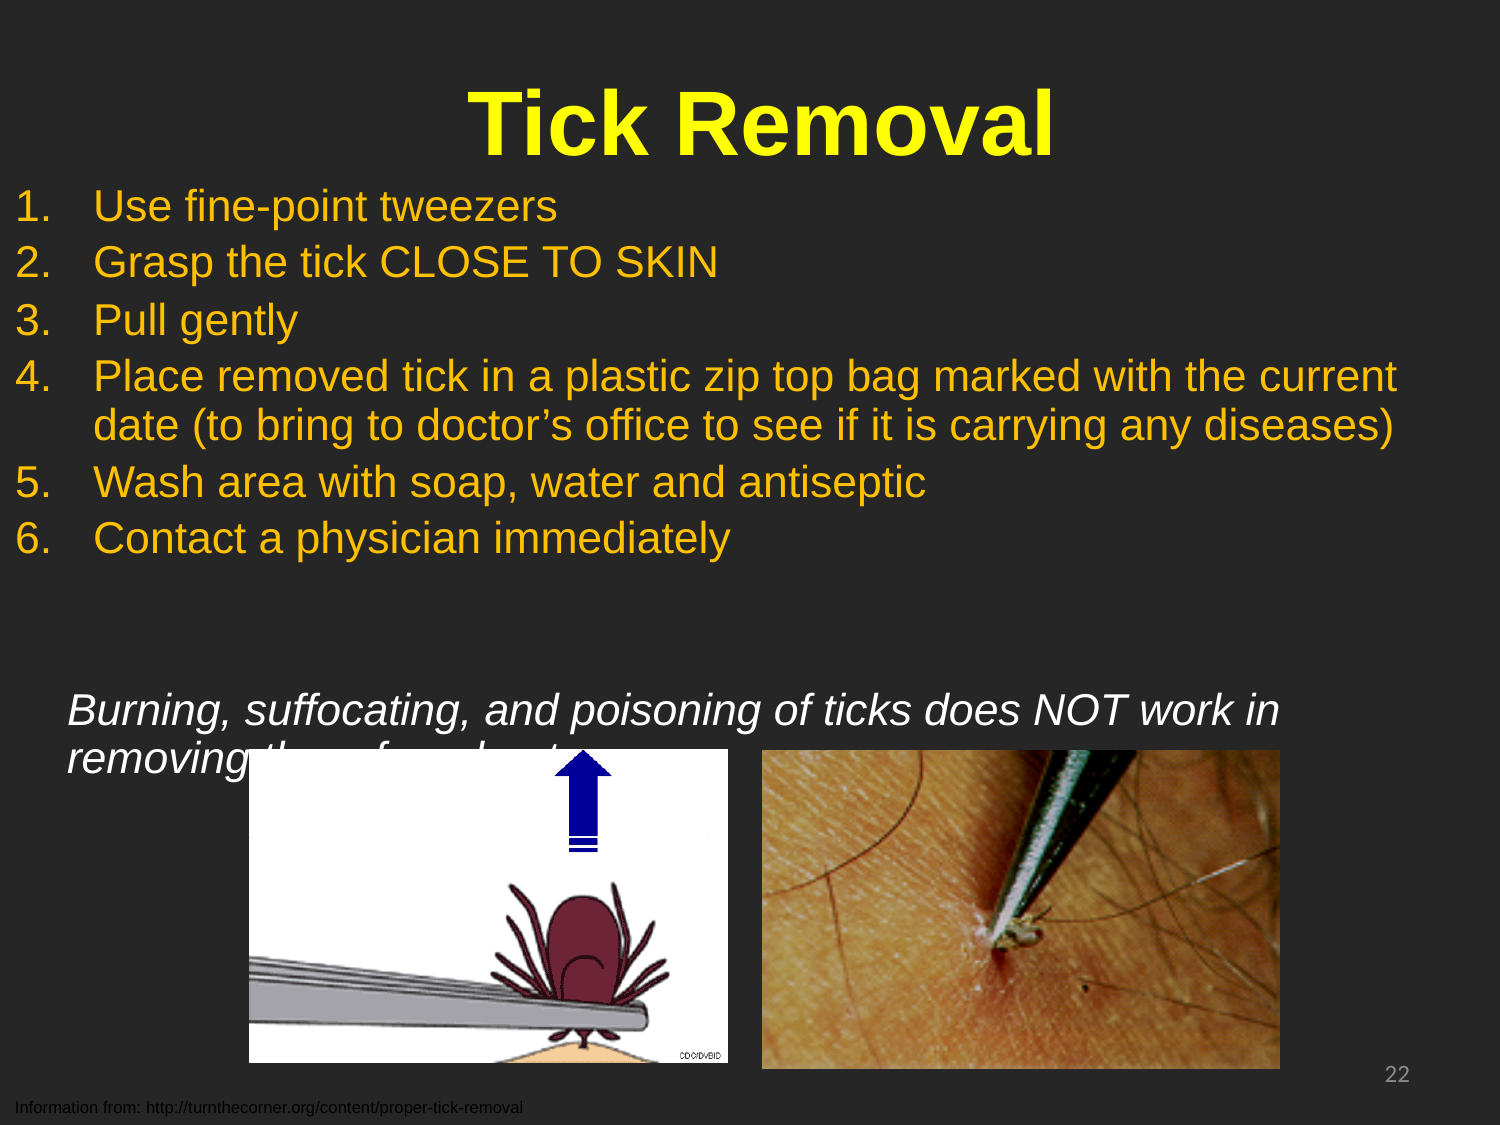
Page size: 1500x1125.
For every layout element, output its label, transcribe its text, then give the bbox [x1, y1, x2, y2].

text_box Information from: http://turnthecorner.org/content/proper-tick-removal [0, 1089, 900, 1125]
picture [762, 749, 1280, 1069]
list Use fine-point tweezers Grasp the tick CLOSE TO SKIN Pull gently Place removed tick in a plastic zip top bag marked with the current date (to bring to doctor’s office to see if it is carrying any diseases) Wash area with soap, water and antiseptic Contact a physician immediately Burning, suffocating, and poisoning of ticks does NOT work in removing them from host [0, 174, 1463, 813]
title Tick Removal [150, 24, 1375, 174]
picture [249, 749, 728, 1063]
slide_number 22 [1074, 1042, 1425, 1103]
